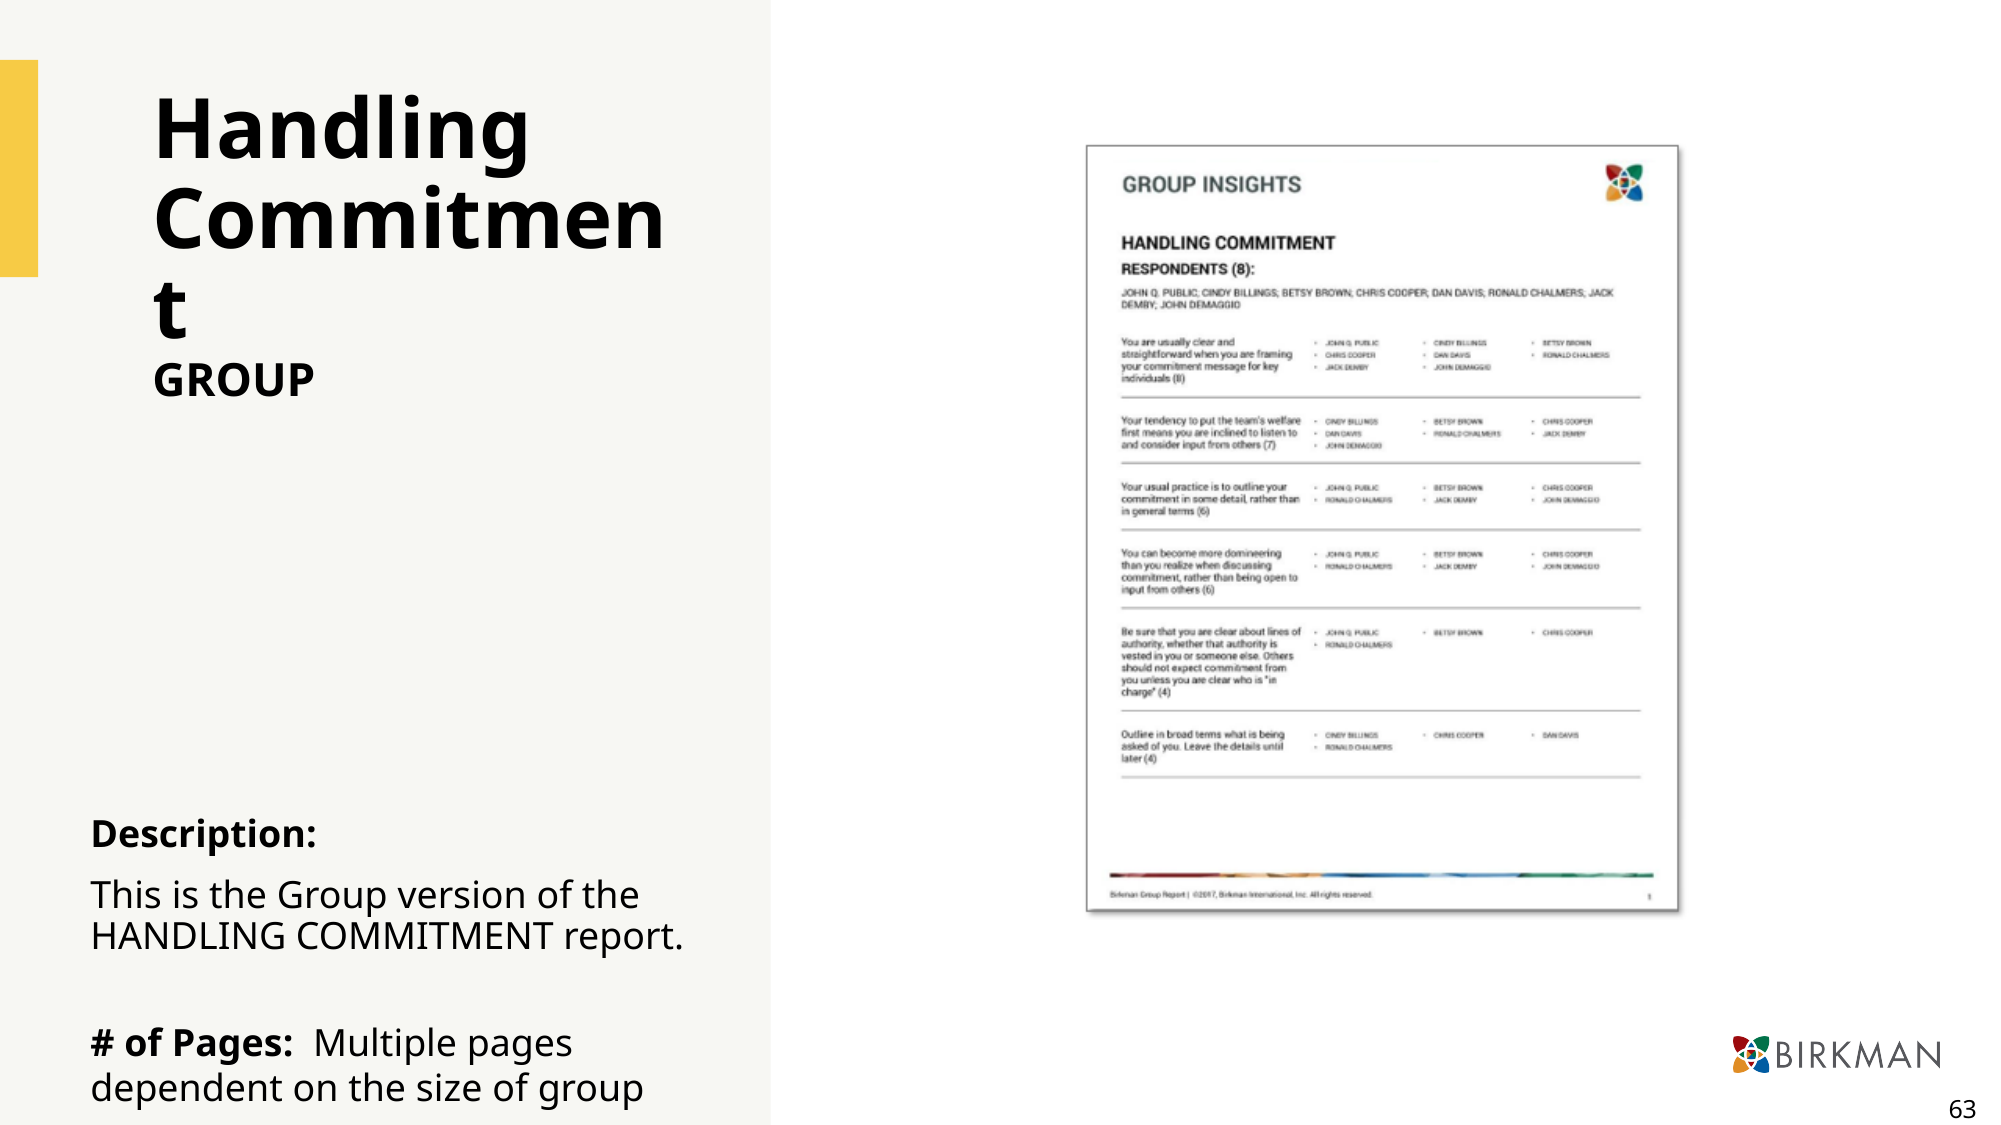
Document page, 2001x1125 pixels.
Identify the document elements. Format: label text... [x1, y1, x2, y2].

text_box Description: This is the Group version of the HANDLING COMMITMENT report. # of Pages: Multiple pages dependent on the size of group [75, 807, 717, 1125]
text_box 63 [1933, 1086, 2000, 1125]
picture [1733, 1036, 1940, 1073]
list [1080, 139, 1690, 920]
title Handling Commitment GROUP [137, 79, 716, 506]
